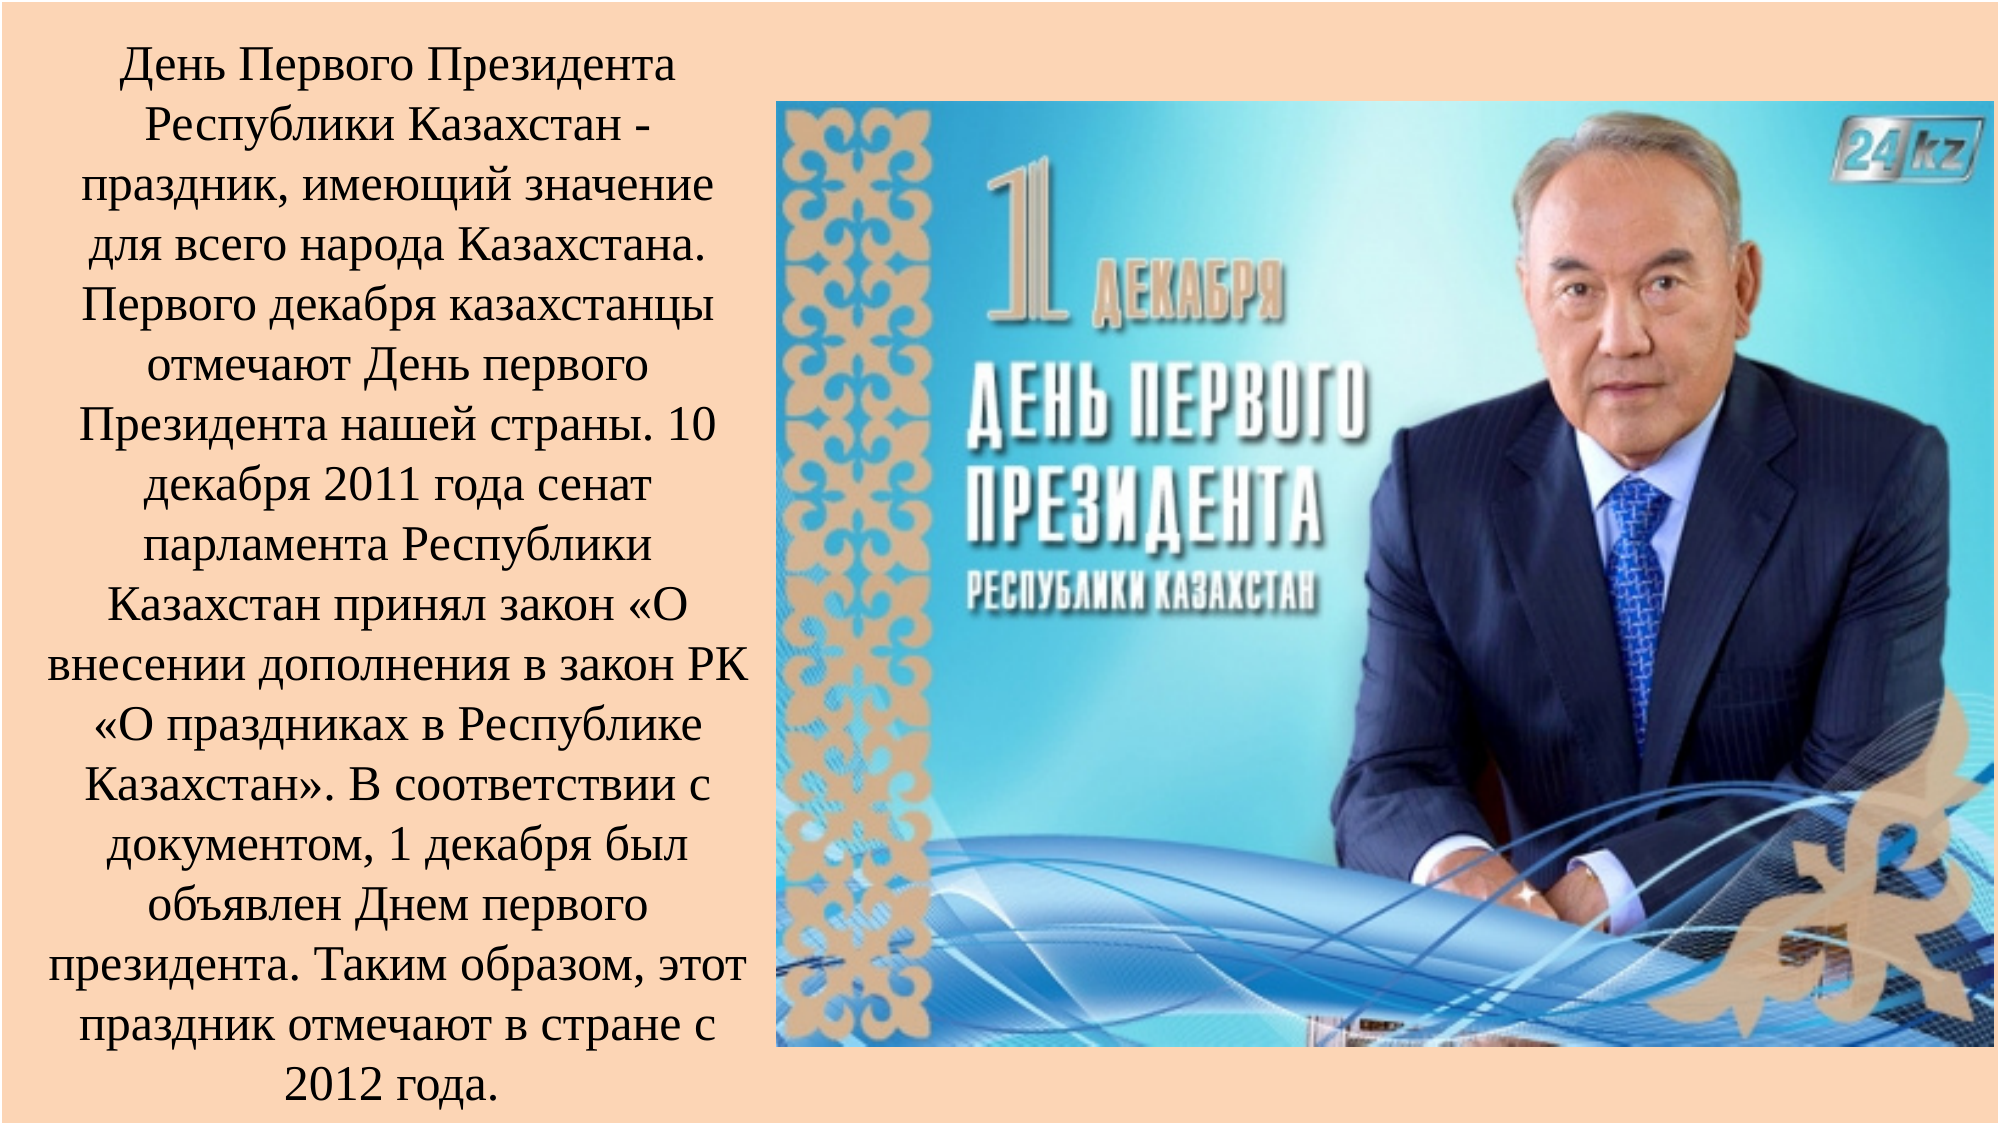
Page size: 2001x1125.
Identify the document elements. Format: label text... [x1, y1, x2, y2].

picture [775, 101, 1994, 1047]
list День Первого Президента Республики Казахстан - праздник, имеющий значение для всего народа Казахстана. Первого декабря казахстанцы отмечают День первого Президента нашей страны. 10 декабря 2011 года сенат парламента Республики Казахстан принял закон «О внесении дополнения в закон РК «О праздниках в Республике Казахстан». В соответствии с документом, 1 декабря был объявлен Днем первого президента. Таким образом, этот праздник отмечают в стране с 2012 года. [32, 23, 764, 766]
text_box [0, 0, 2000, 1125]
